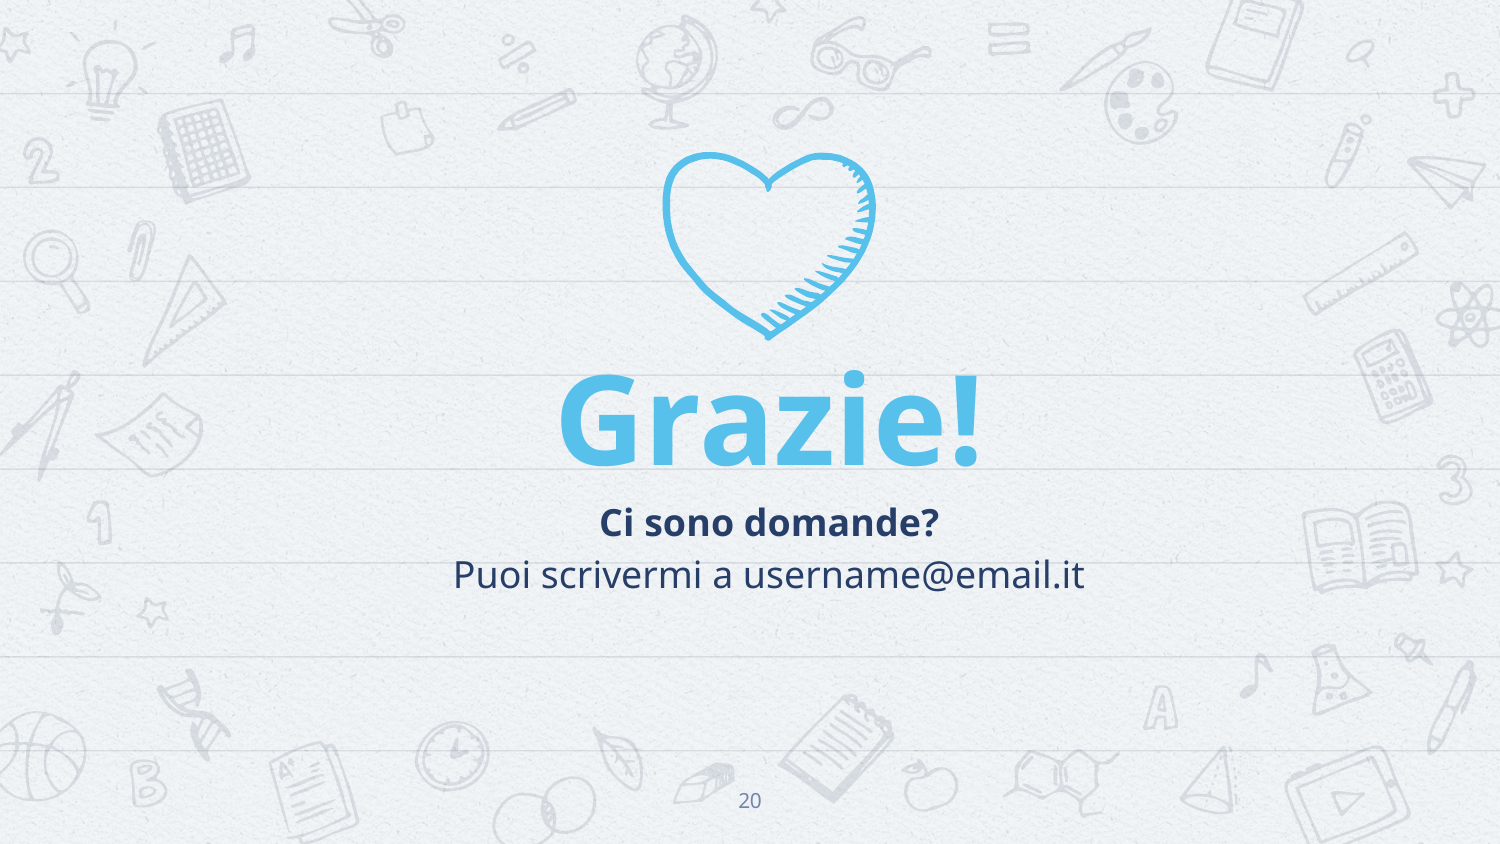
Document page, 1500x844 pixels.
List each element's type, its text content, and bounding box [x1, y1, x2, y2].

title Grazie! [228, 351, 1311, 492]
picture [0, 0, 1500, 844]
slide_number 20 [705, 779, 795, 825]
subtitle Ci sono domande? Puoi scrivermi a username@email.it [228, 492, 1311, 659]
text_box [662, 152, 876, 341]
